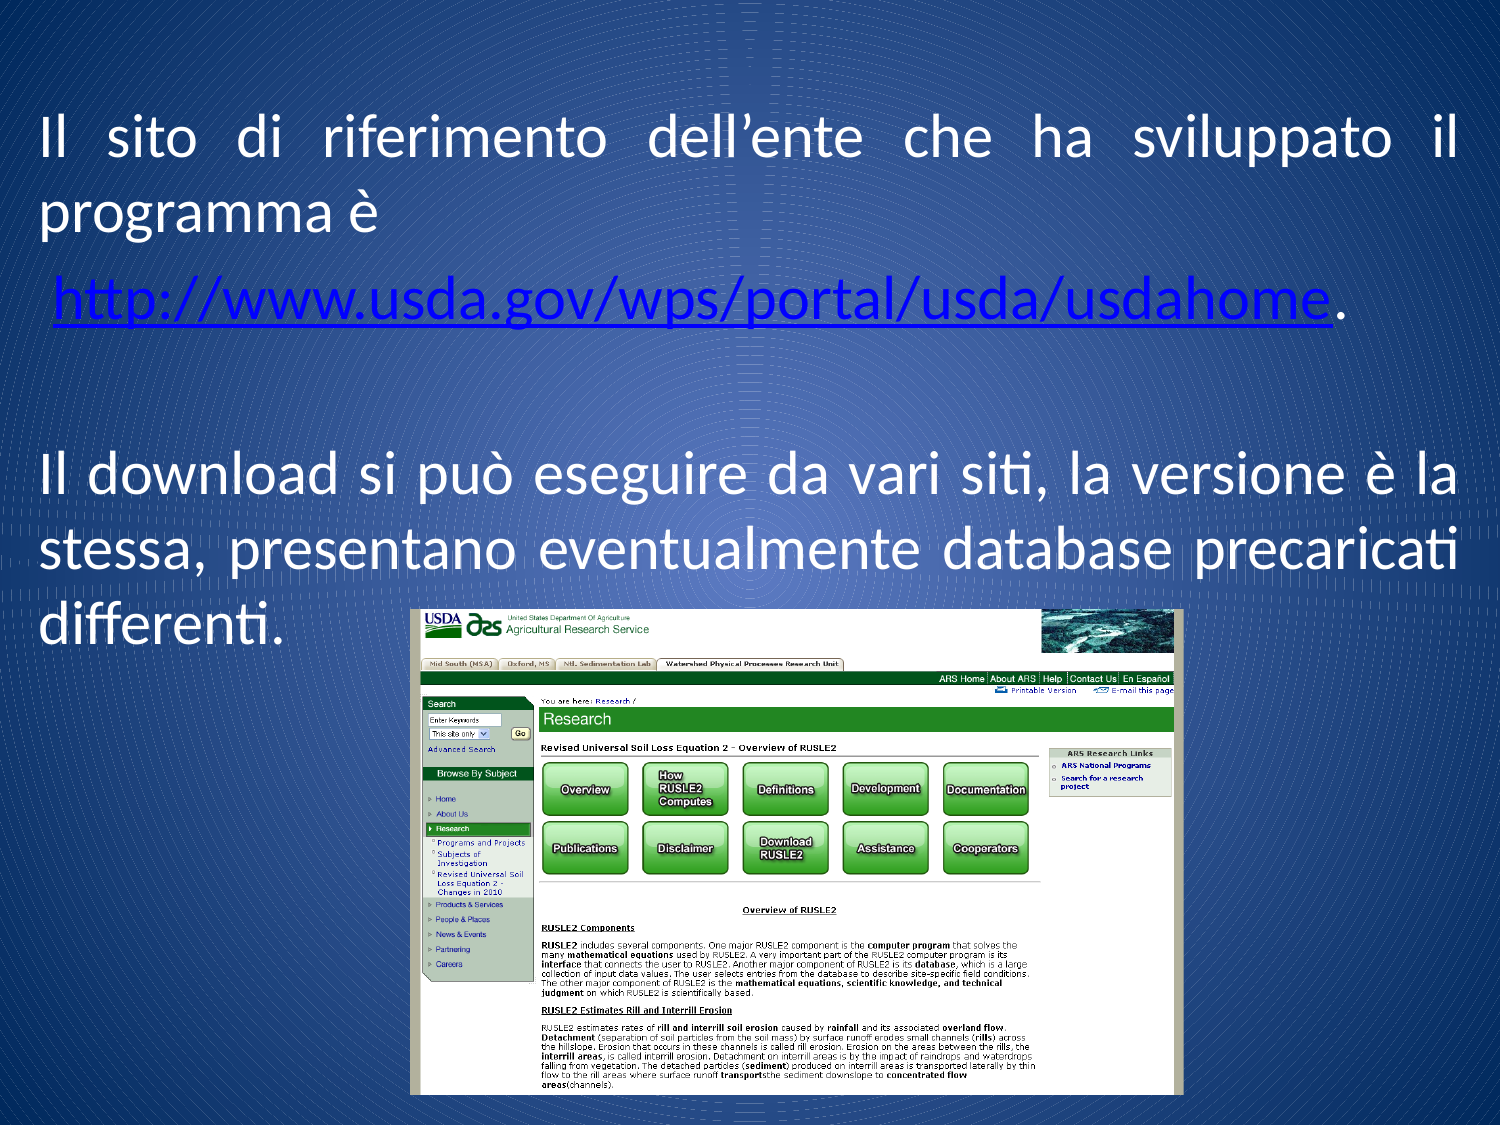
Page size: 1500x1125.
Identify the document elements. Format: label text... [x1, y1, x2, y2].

picture [409, 609, 1184, 1095]
list Il sito di riferimento dell’ente che ha sviluppato il programma è http://www.usda.gov/wps/portal/usda/usdahome. Il download si può eseguire da vari siti, la versione è la stessa, presentano eventualmente database precaricati differenti. [23, 0, 1477, 680]
